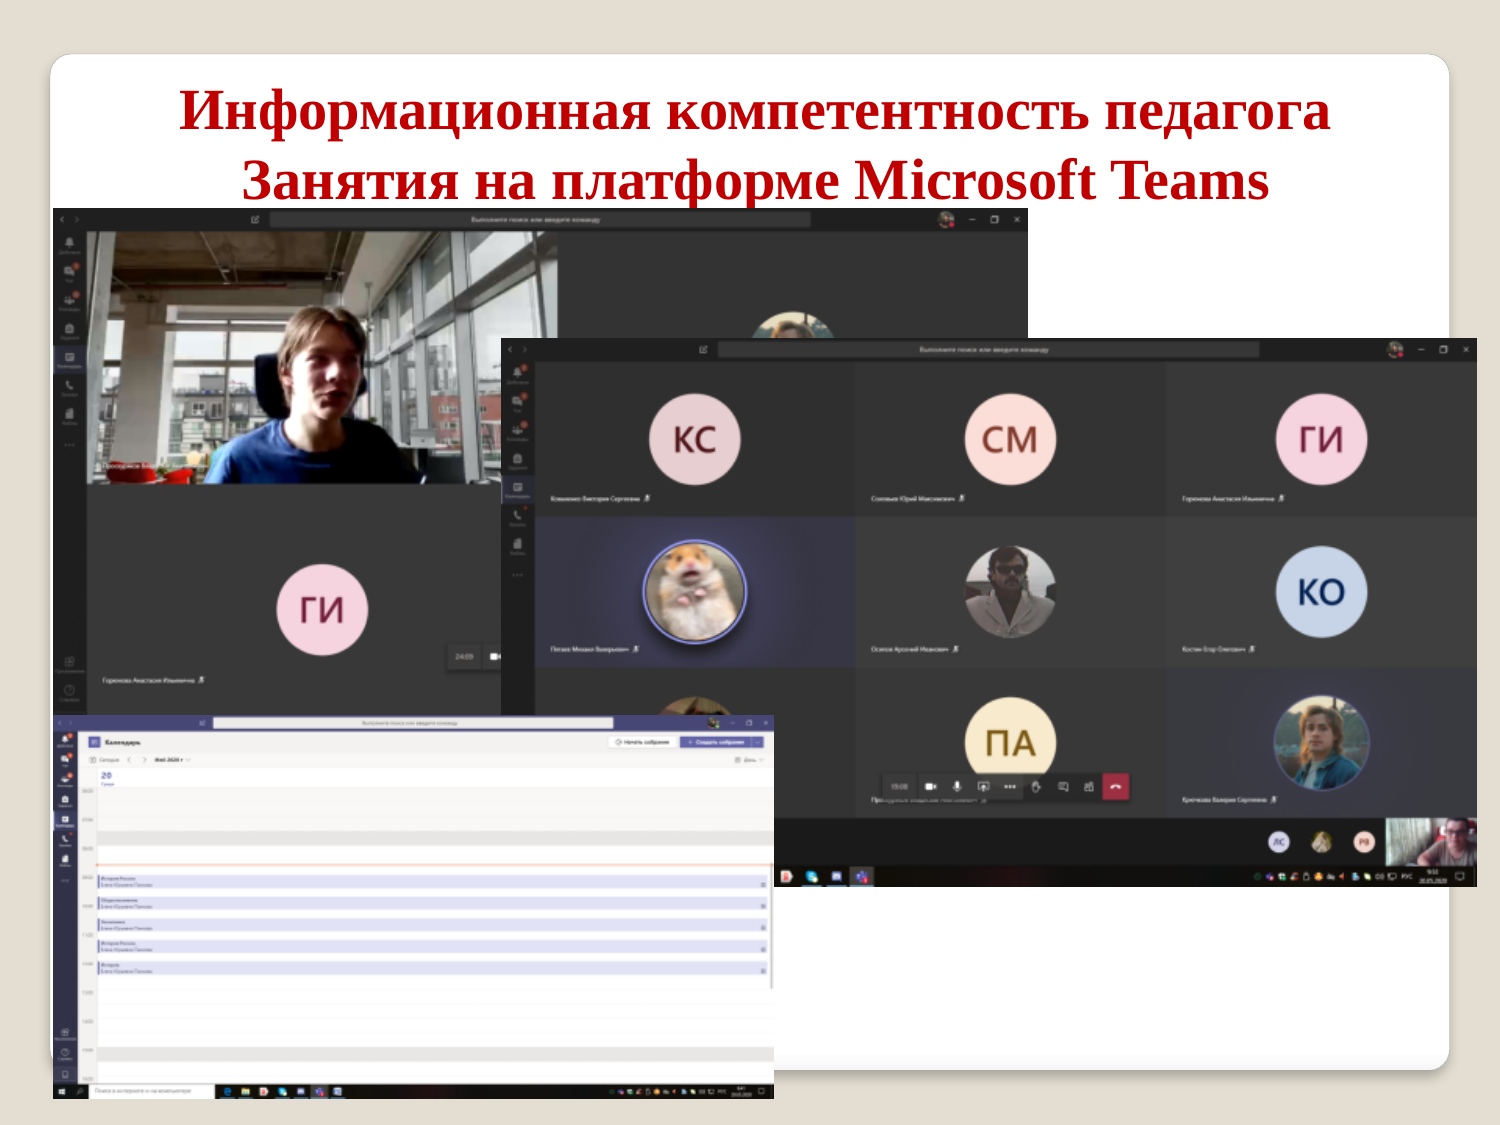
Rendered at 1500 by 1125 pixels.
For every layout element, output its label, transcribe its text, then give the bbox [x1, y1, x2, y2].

text_box Информационная компетентность педагога Занятия на платформе Microsoft Teams [147, 63, 1365, 309]
picture [52, 207, 1477, 1099]
